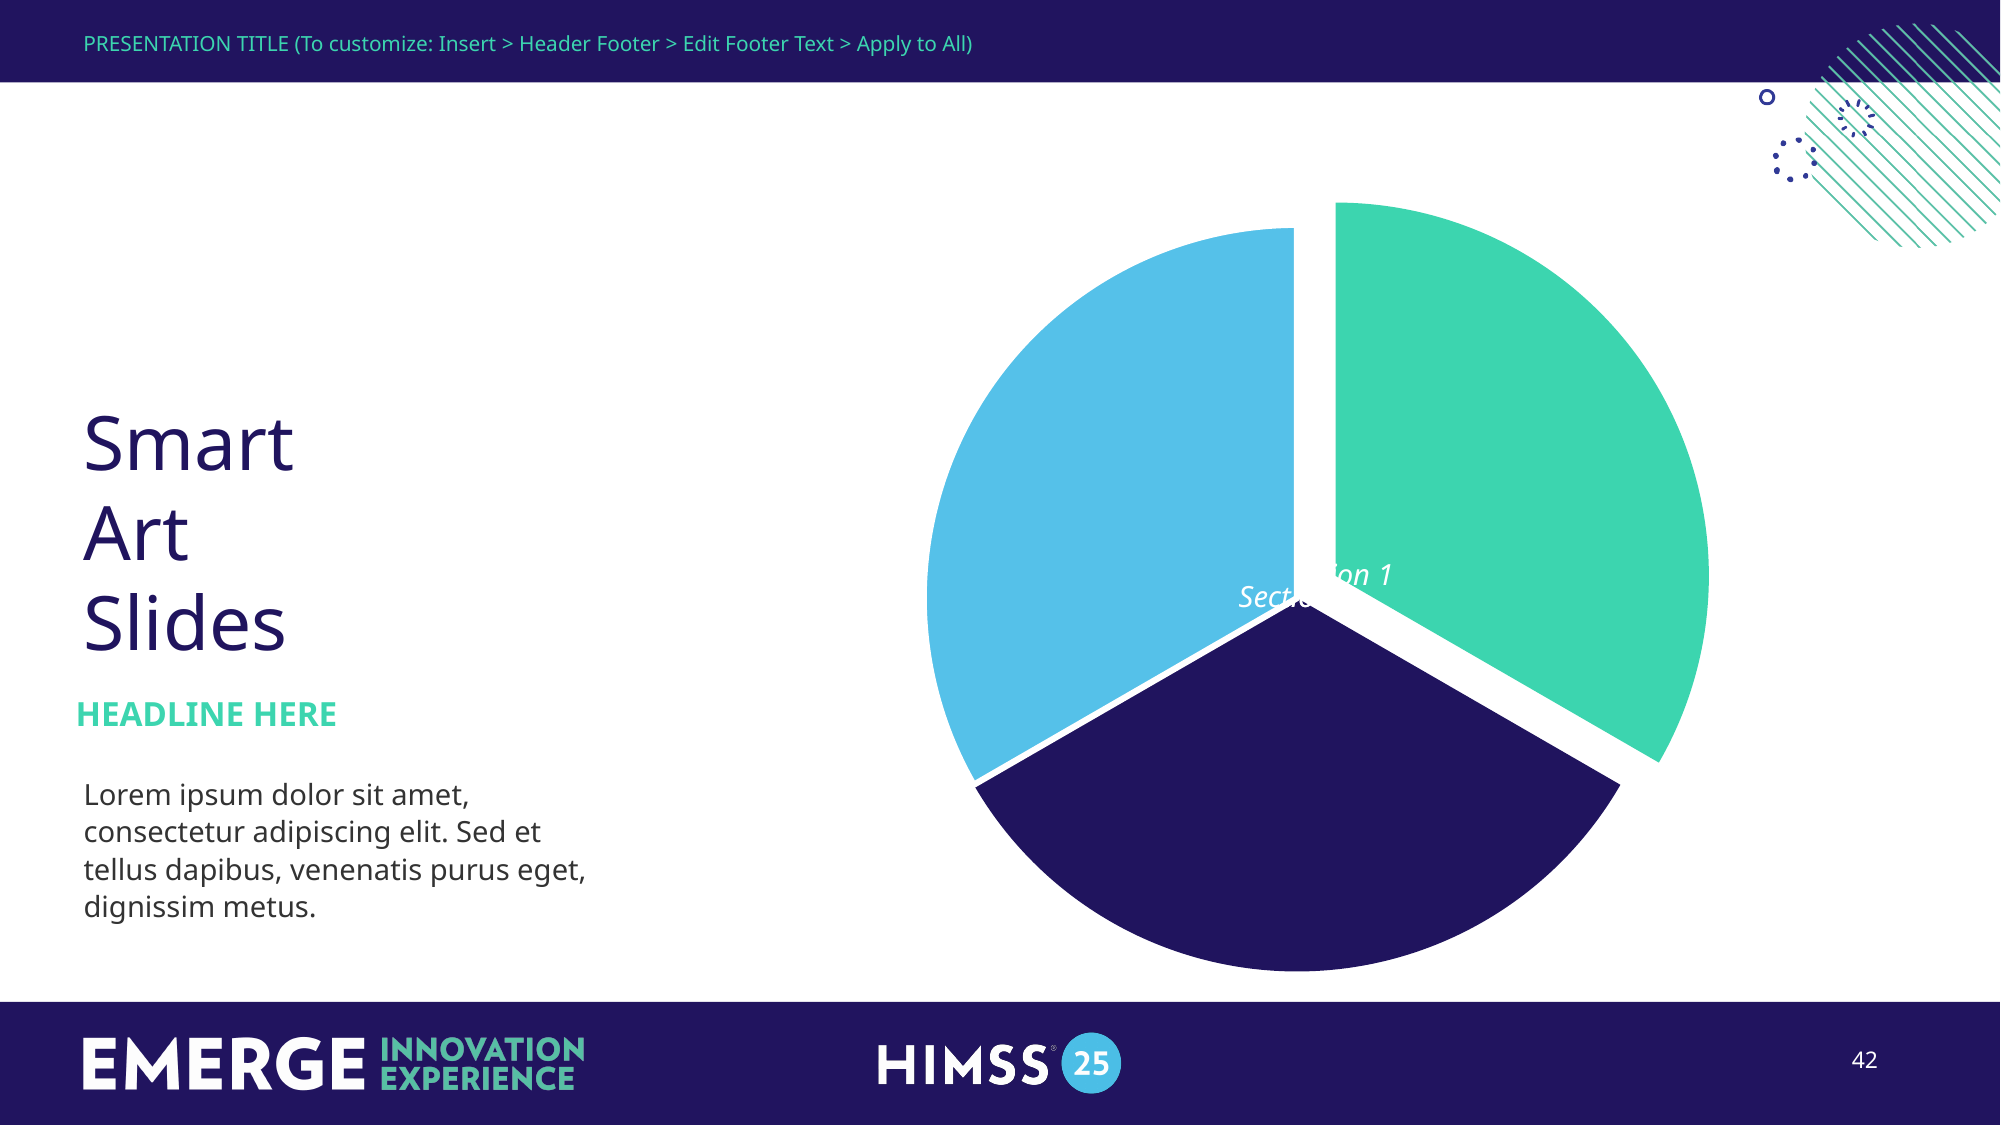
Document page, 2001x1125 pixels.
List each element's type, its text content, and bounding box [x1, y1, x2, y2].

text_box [649, 142, 1983, 1032]
picture [57, 1001, 616, 1125]
picture [1741, 8, 2001, 263]
picture [878, 1032, 1122, 1094]
text_box Lorem ipsum dolor sit amet, consectetur adipiscing elit. Sed et tellus dapibus, venenatis purus eget, dignissim metus. [83, 766, 606, 932]
text_box HEADLINE HERE [75, 686, 338, 741]
slide_number 42 [1431, 1045, 1879, 1082]
footer PRESENTATION TITLE (To customize: Insert > Header Footer > Edit Footer Text > Apply to All) [83, 14, 1818, 75]
text_box Smart Art Slides [83, 383, 649, 677]
